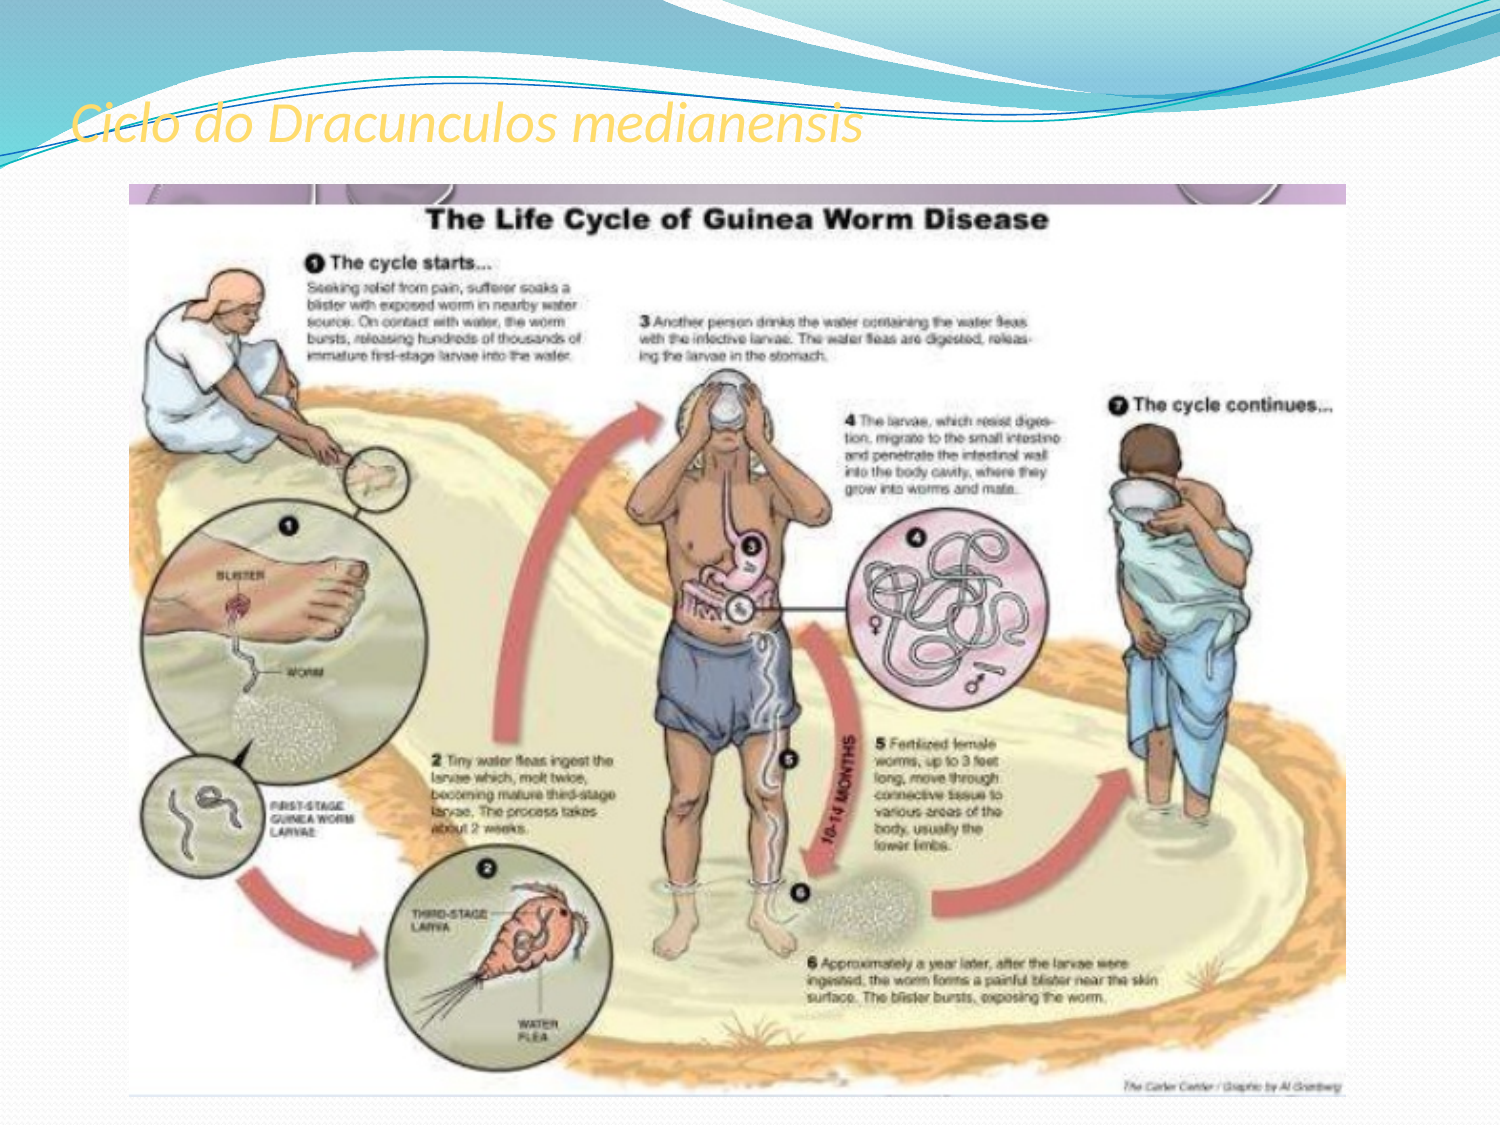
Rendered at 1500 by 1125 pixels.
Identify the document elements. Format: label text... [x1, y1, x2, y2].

text_box Ciclo do Dracunculos medianensis [70, 46, 1074, 155]
picture [129, 184, 1346, 1098]
